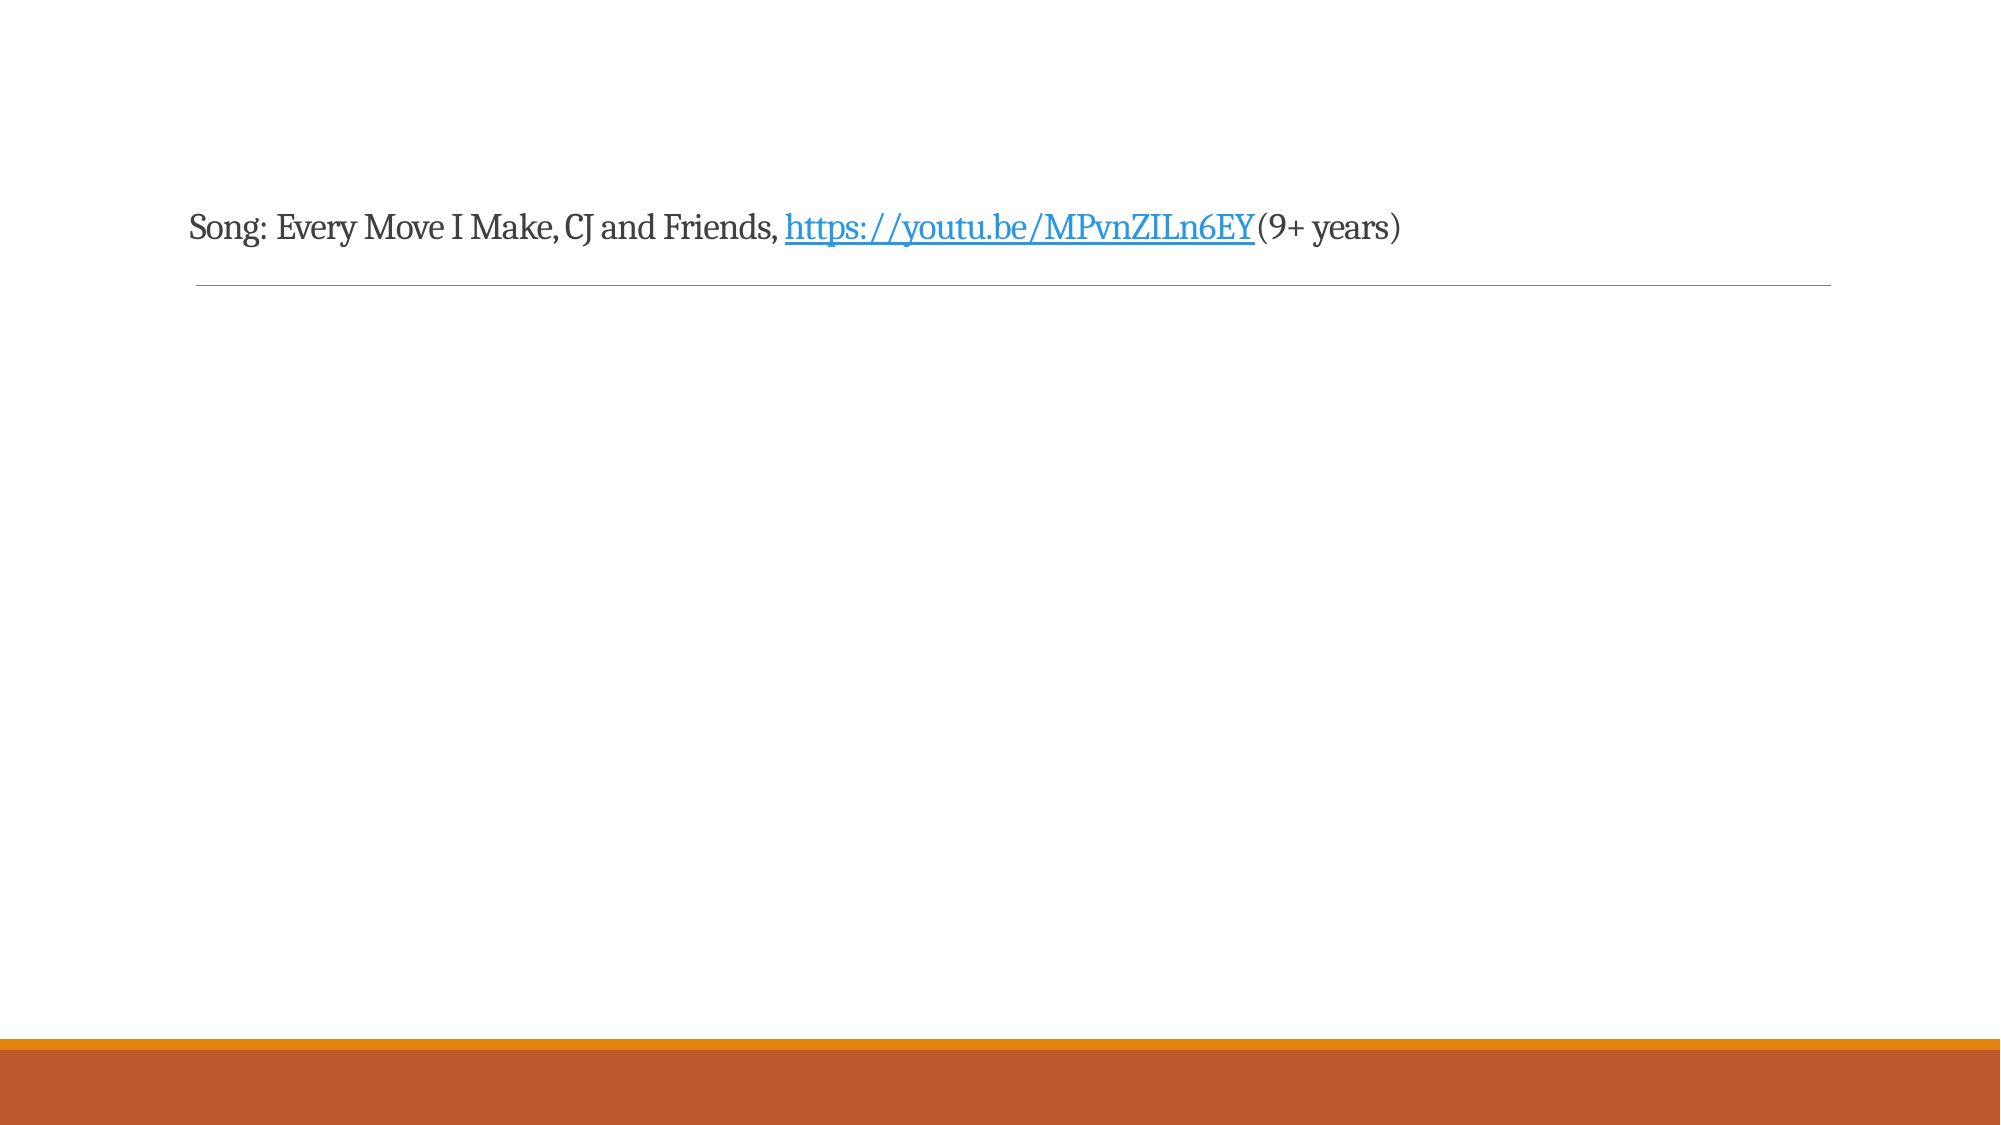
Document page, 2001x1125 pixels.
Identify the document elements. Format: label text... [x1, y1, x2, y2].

title Song: Every Move I Make, CJ and Friends, https://youtu.be/MPvnZILn6EY(9+ years) [174, 195, 1825, 256]
